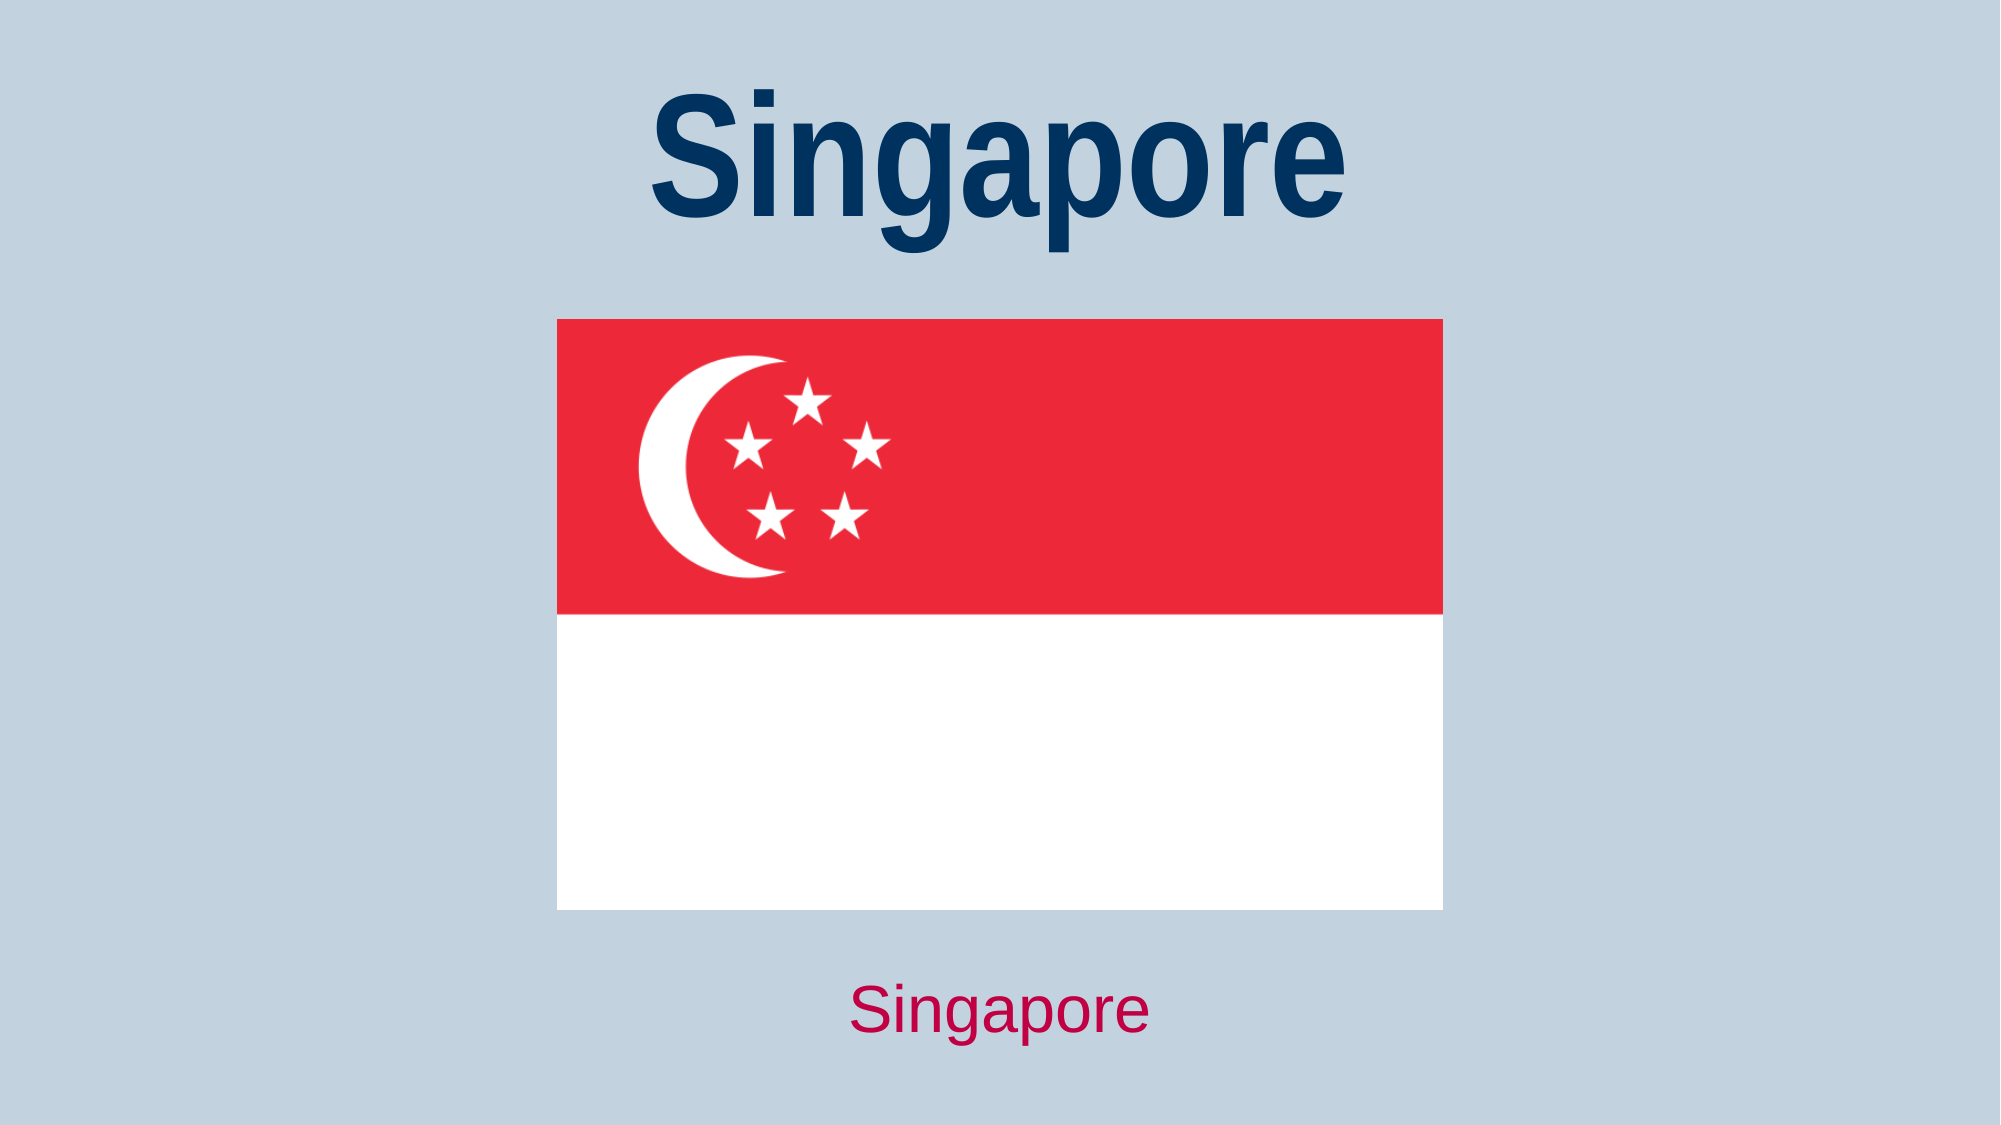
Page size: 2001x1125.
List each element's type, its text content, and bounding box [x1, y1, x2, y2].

picture [556, 319, 1443, 910]
title Singapore [249, 94, 1750, 262]
subtitle Singapore [261, 967, 1739, 1059]
